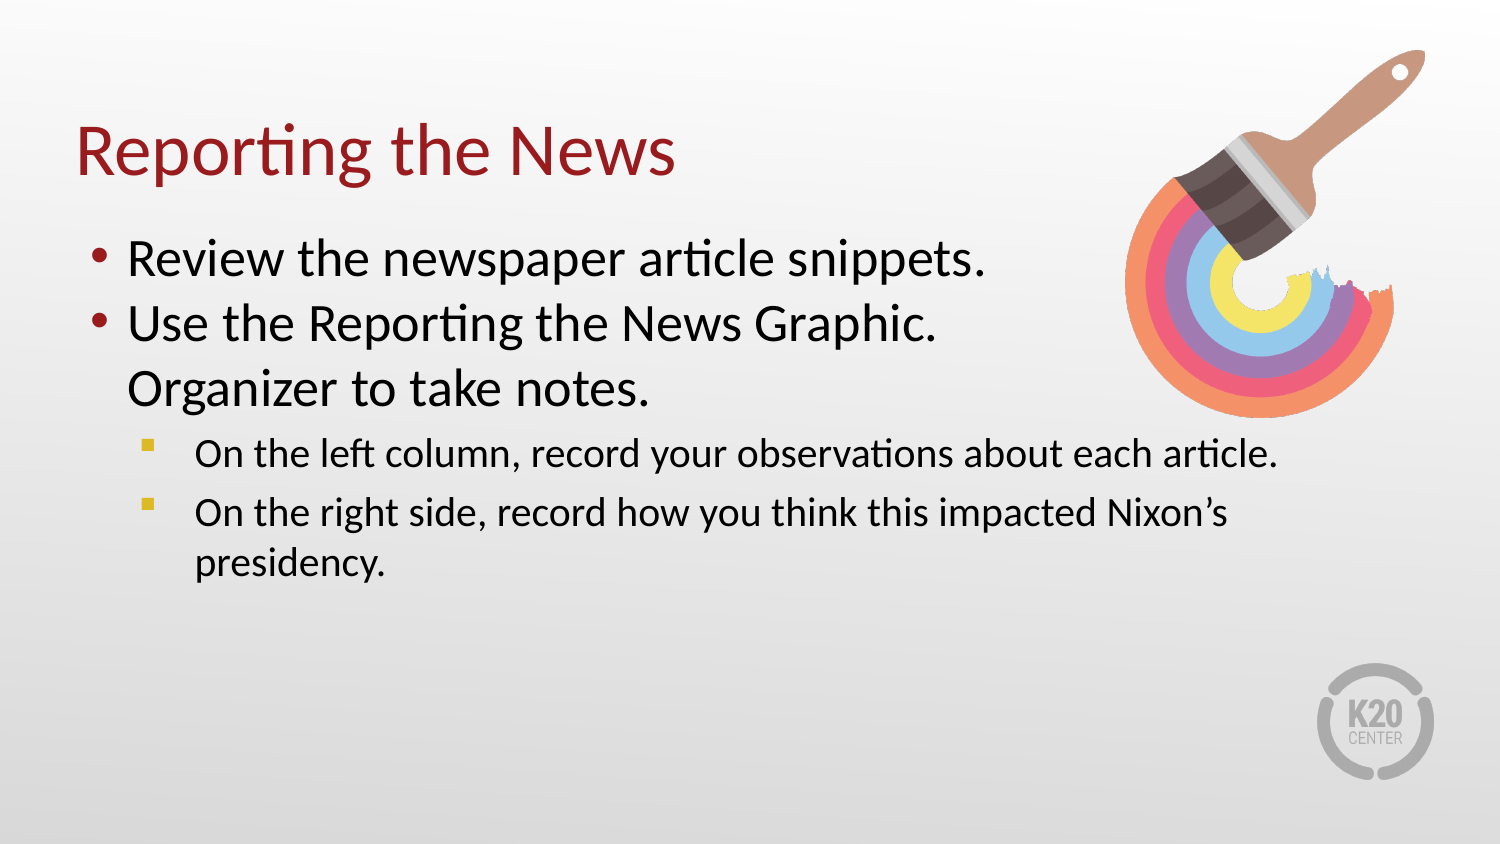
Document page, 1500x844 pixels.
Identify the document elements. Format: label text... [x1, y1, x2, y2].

title Reporting the News [75, 50, 1123, 191]
picture [1125, 50, 1426, 418]
picture [1300, 646, 1451, 797]
list Review the newspaper article snippets. Use the Reporting the News Graphic. Organizer to take notes. On the left column, record your observations about each article. On the right side, record how you think this impacted Nixon’s presidency. [75, 214, 1425, 779]
